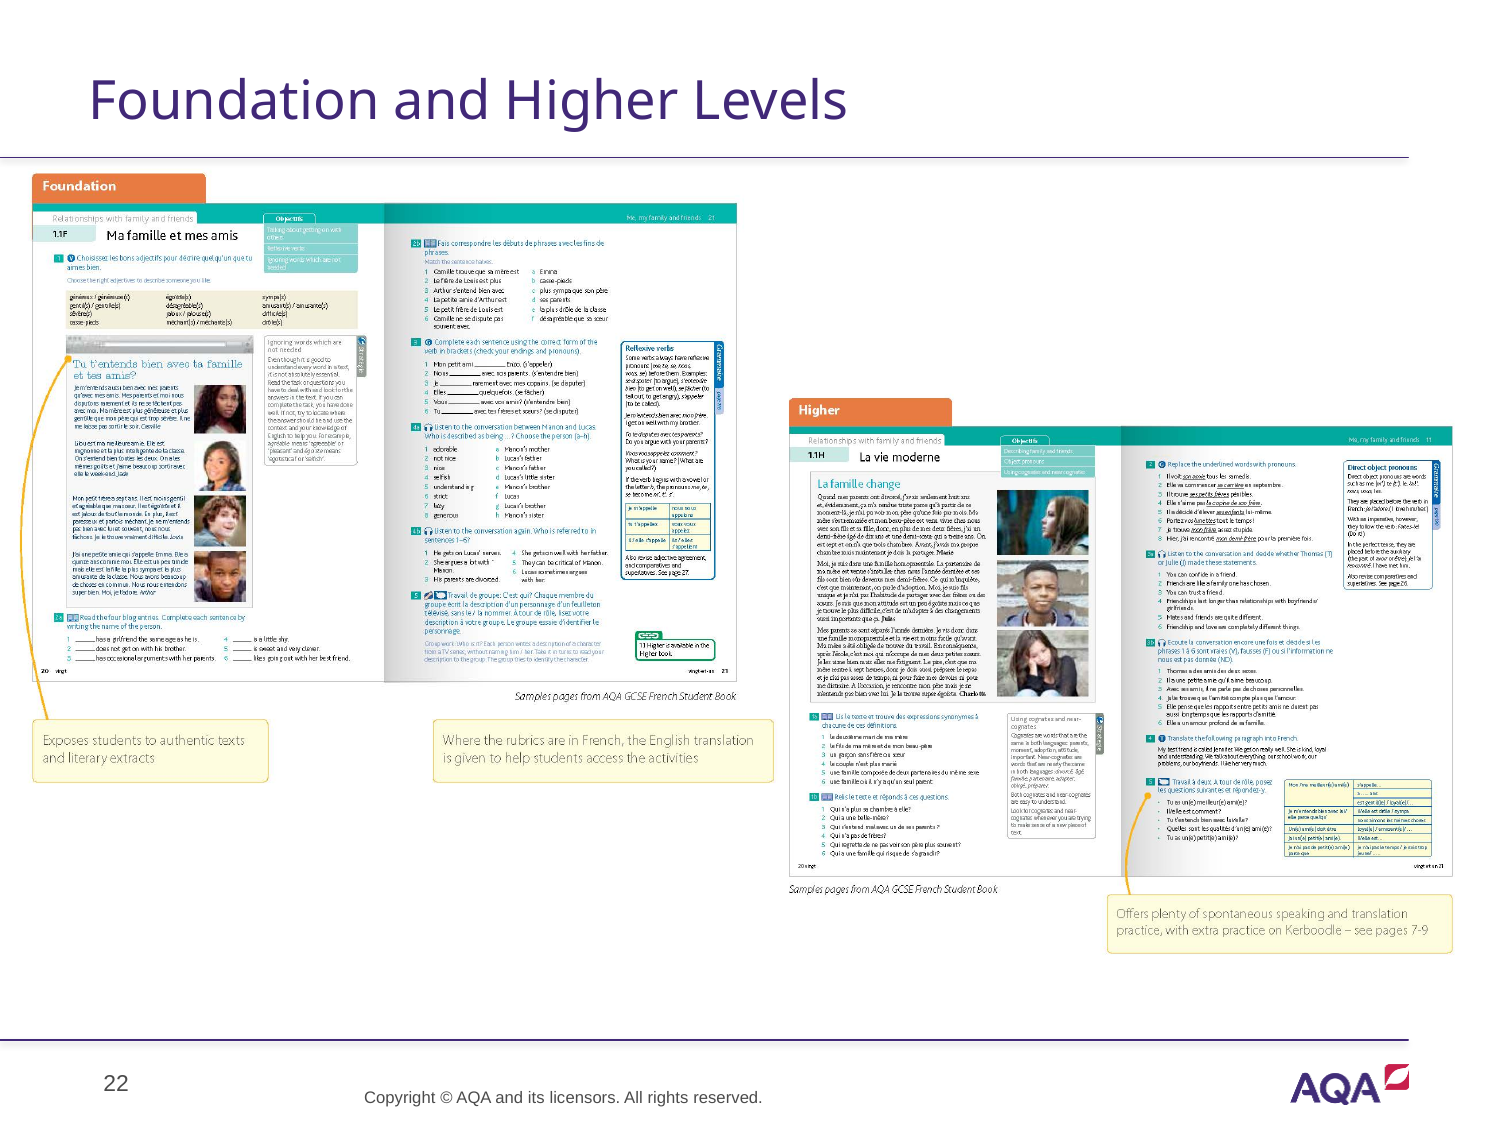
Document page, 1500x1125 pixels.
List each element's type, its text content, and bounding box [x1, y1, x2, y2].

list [0, 168, 778, 796]
title Foundation and Higher Levels [88, 72, 1409, 144]
picture [1290, 1064, 1409, 1105]
picture [776, 384, 1483, 969]
footer Copyright © AQA and its licensors. All rights reserved. [324, 1085, 764, 1125]
